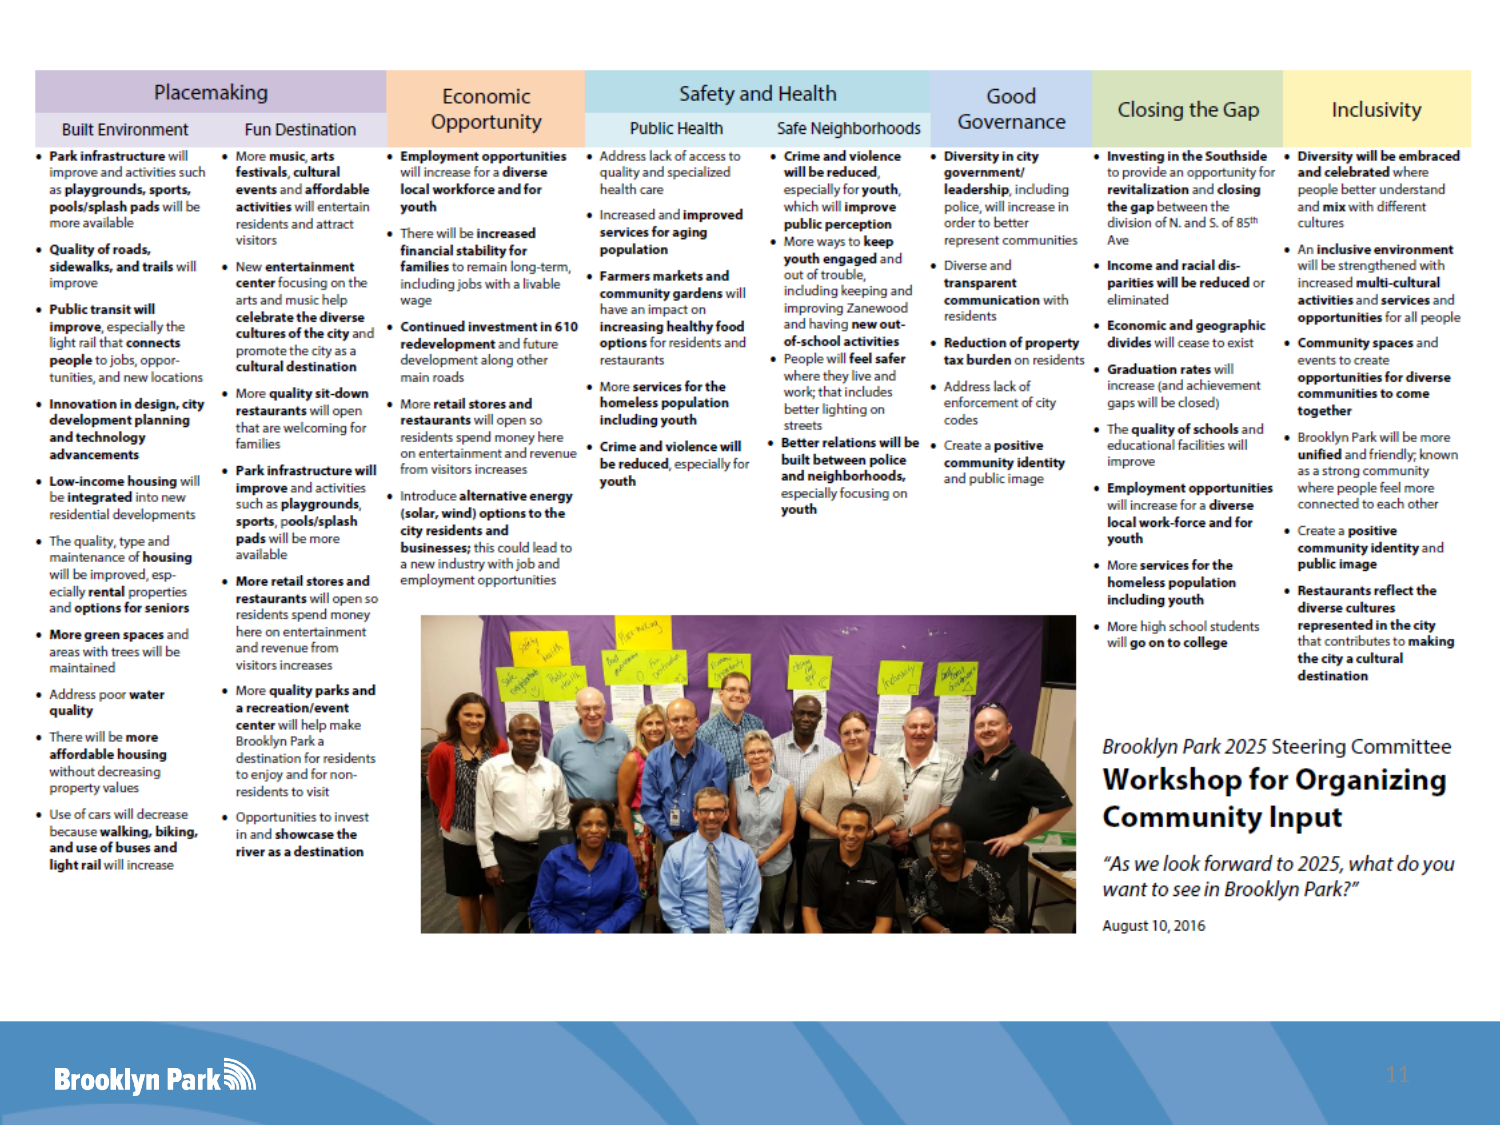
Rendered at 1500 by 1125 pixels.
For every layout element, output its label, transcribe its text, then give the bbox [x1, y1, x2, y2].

picture [0, 0, 1500, 1125]
slide_number 11 [1074, 1042, 1425, 1103]
